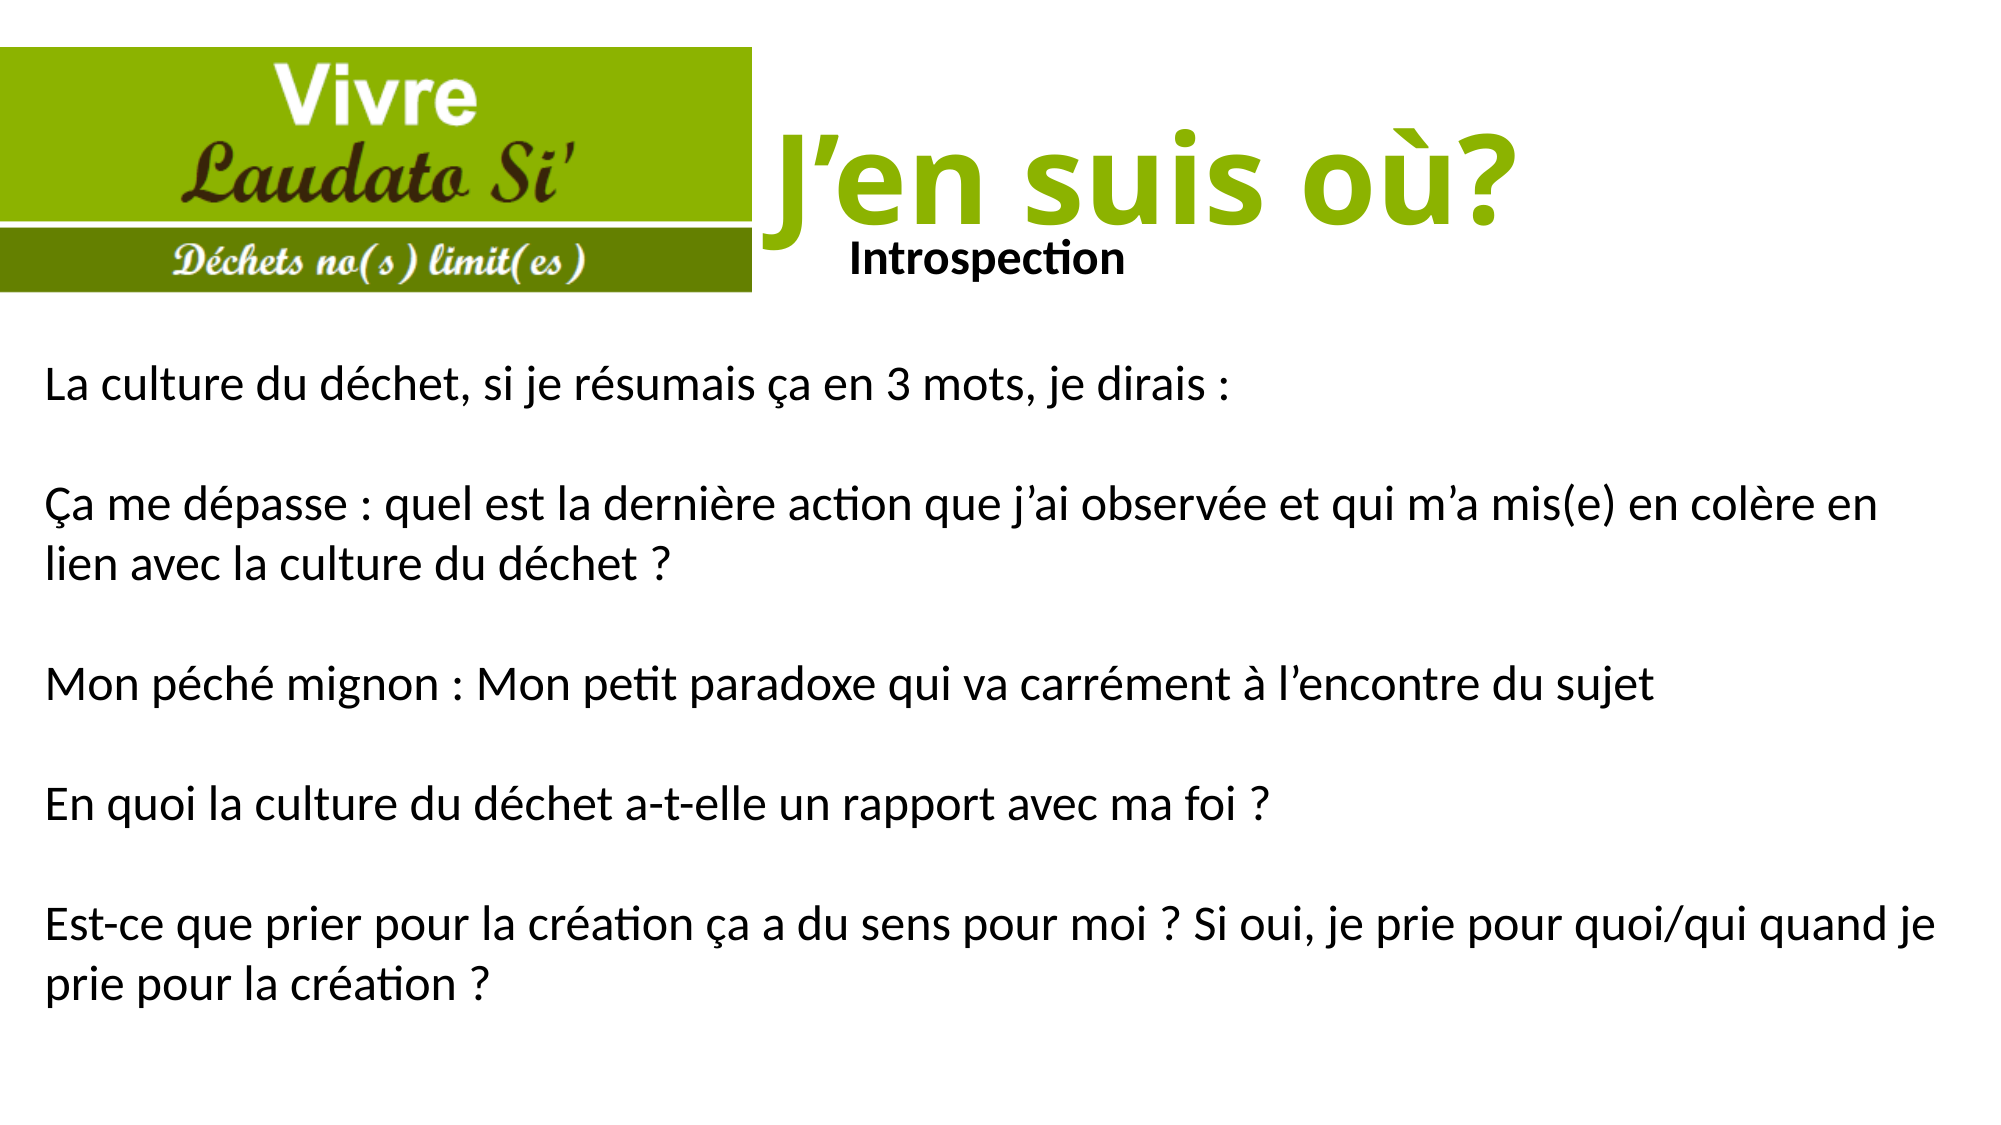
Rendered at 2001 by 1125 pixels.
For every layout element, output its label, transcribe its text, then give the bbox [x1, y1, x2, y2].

text_box J’en suis où? [757, 17, 1535, 302]
text_box La culture du déchet, si je résumais ça en 3 mots, je dirais : Ça me dépasse : quel est la dernière action que j’ai observée et qui m’a mis(e) en colère en lien avec la culture du déchet ? Mon péché mignon : Mon petit paradoxe qui va carrément à l’encontre du sujet En quoi la culture du déchet a-t-elle un rapport avec ma foi ? Est-ce que prier pour la création ça a du sens pour moi ? Si oui, je prie pour quoi/qui quand je prie pour la création ? [29, 343, 1953, 1063]
text_box Introspection [834, 217, 1885, 293]
picture [0, 47, 752, 294]
